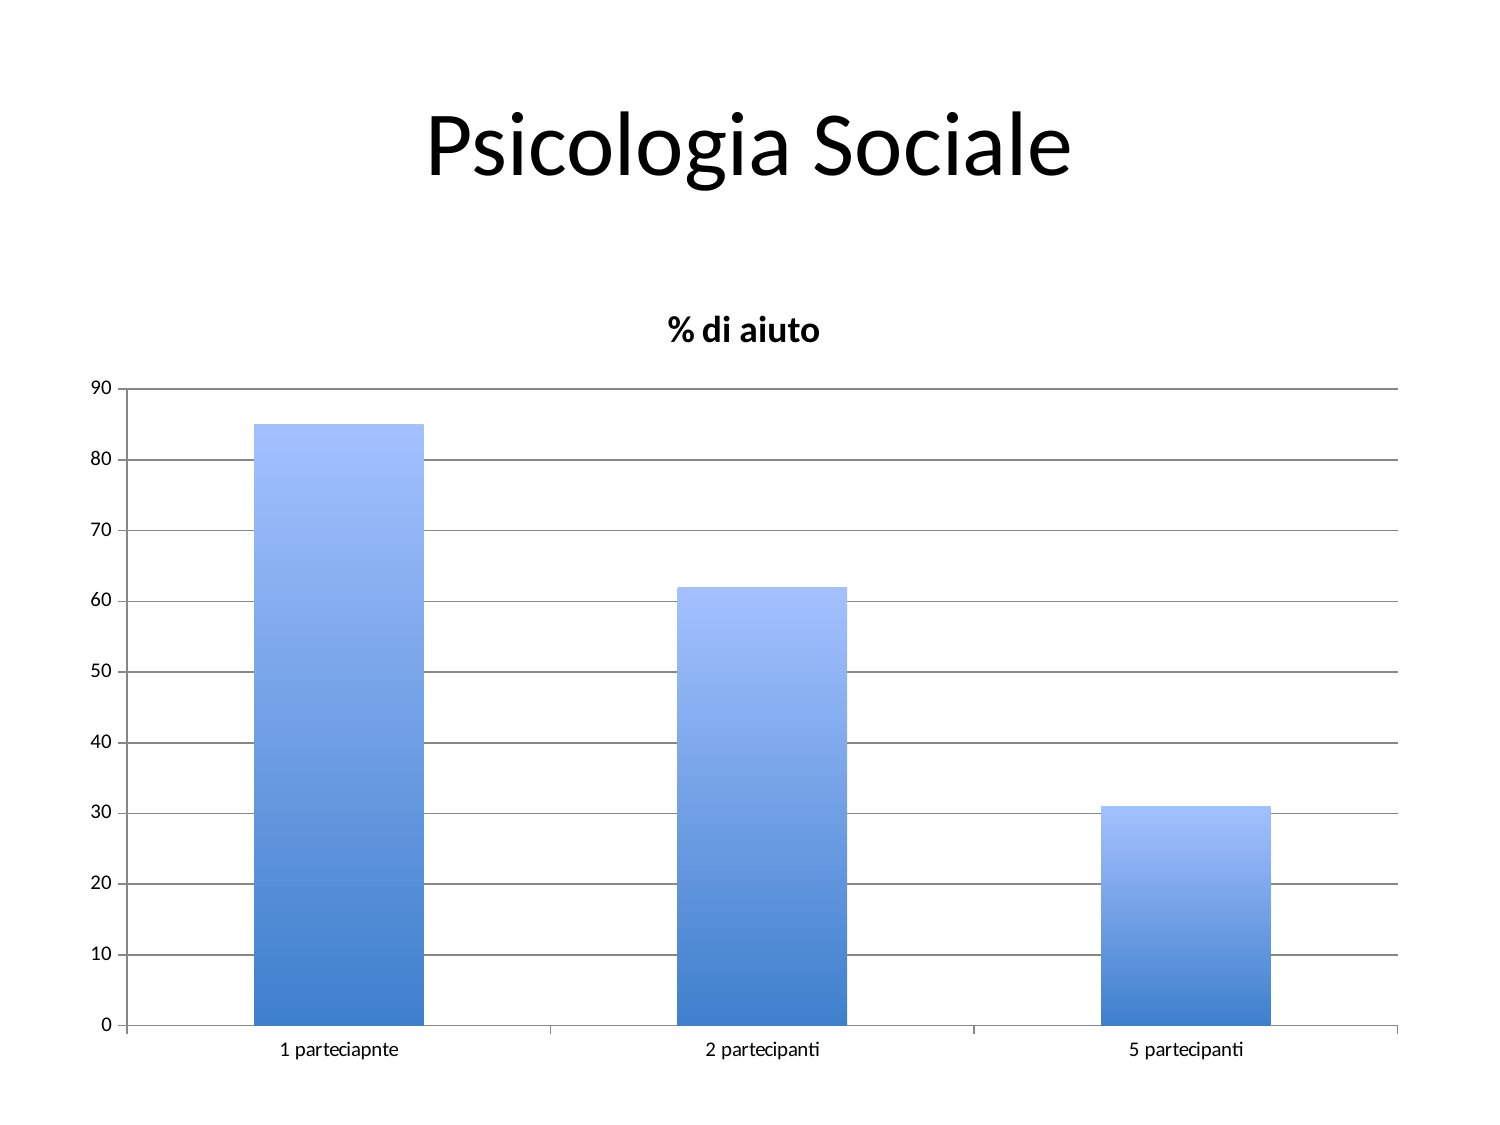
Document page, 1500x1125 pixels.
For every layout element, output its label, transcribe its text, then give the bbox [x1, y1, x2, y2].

chart [62, 278, 1426, 1077]
title Psicologia Sociale [75, 45, 1425, 233]
